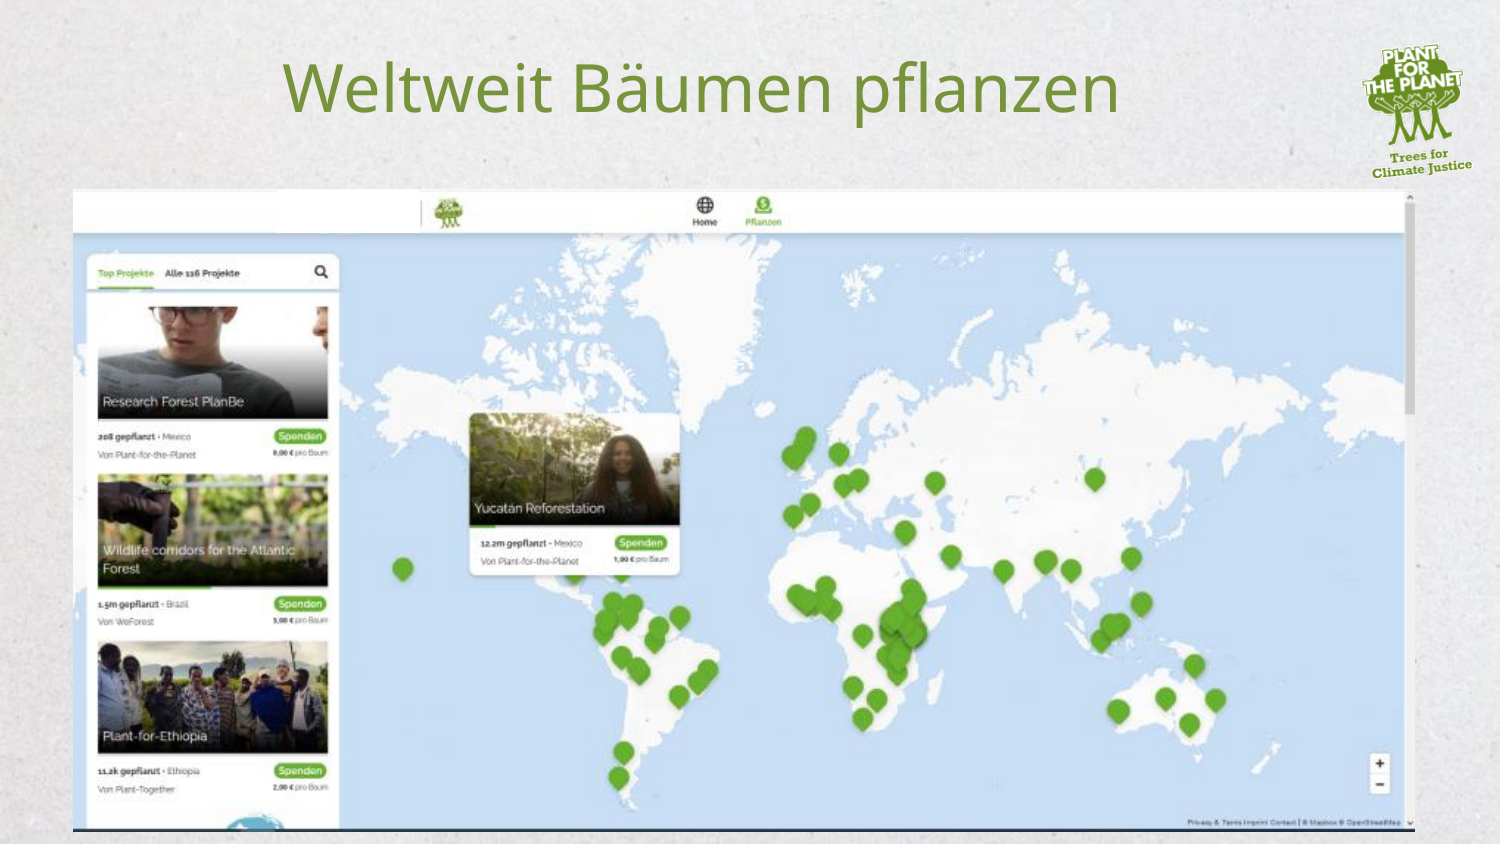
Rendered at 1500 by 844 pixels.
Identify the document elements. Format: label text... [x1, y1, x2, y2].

text_box Weltweit Bäumen pflanzen [32, 11, 1373, 160]
picture [0, 0, 1500, 844]
